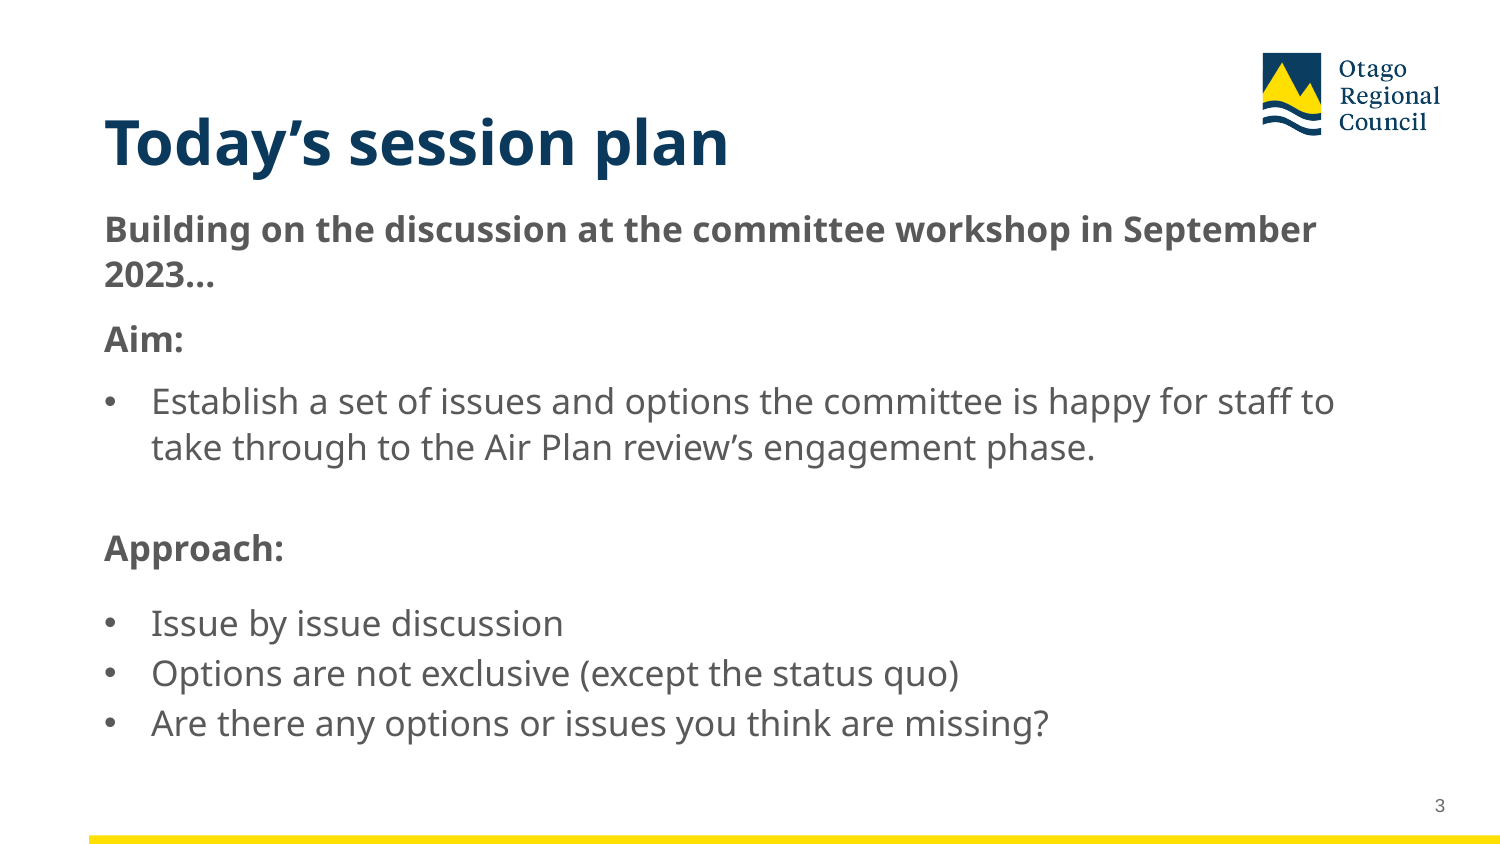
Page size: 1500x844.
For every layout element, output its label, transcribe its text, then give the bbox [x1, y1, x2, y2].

list Aim: [89, 307, 1195, 349]
title Today’s session plan [89, 113, 1195, 177]
text_box Issue by issue discussion Options are not exclusive (except the status quo) Are there any options or issues you think are missing? [89, 590, 1426, 840]
slide_number 3 [1426, 782, 1461, 828]
picture [1233, 23, 1469, 165]
text_box Establish a set of issues and options the committee is happy for staff to take through to the Air Plan review’s engagement phase. [89, 368, 1426, 471]
text_box Building on the discussion at the committee workshop in September 2023… [89, 195, 1391, 307]
text_box Approach: [89, 515, 1391, 559]
